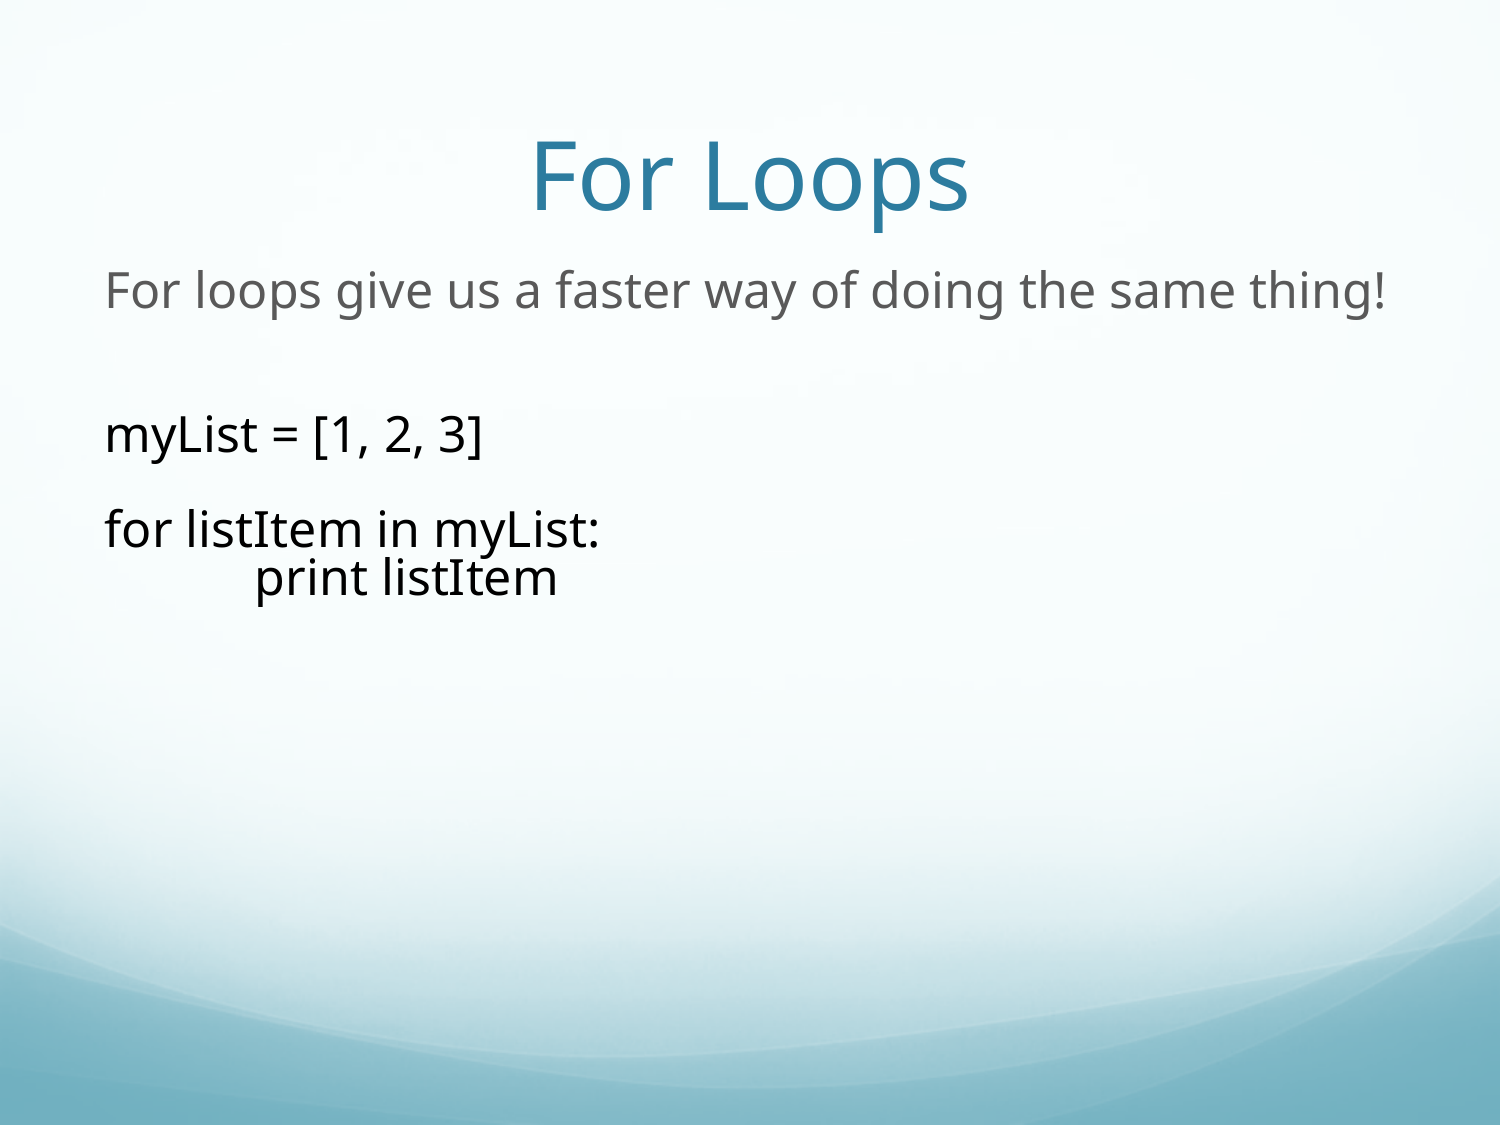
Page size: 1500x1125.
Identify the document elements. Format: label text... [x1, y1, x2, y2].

text_box For Loops [90, 17, 1410, 237]
text_box For loops give us a faster way of doing the same thing! myList = [1, 2, 3] for listItem in myList: print listItem [90, 262, 1410, 975]
picture [0, 0, 1500, 1125]
